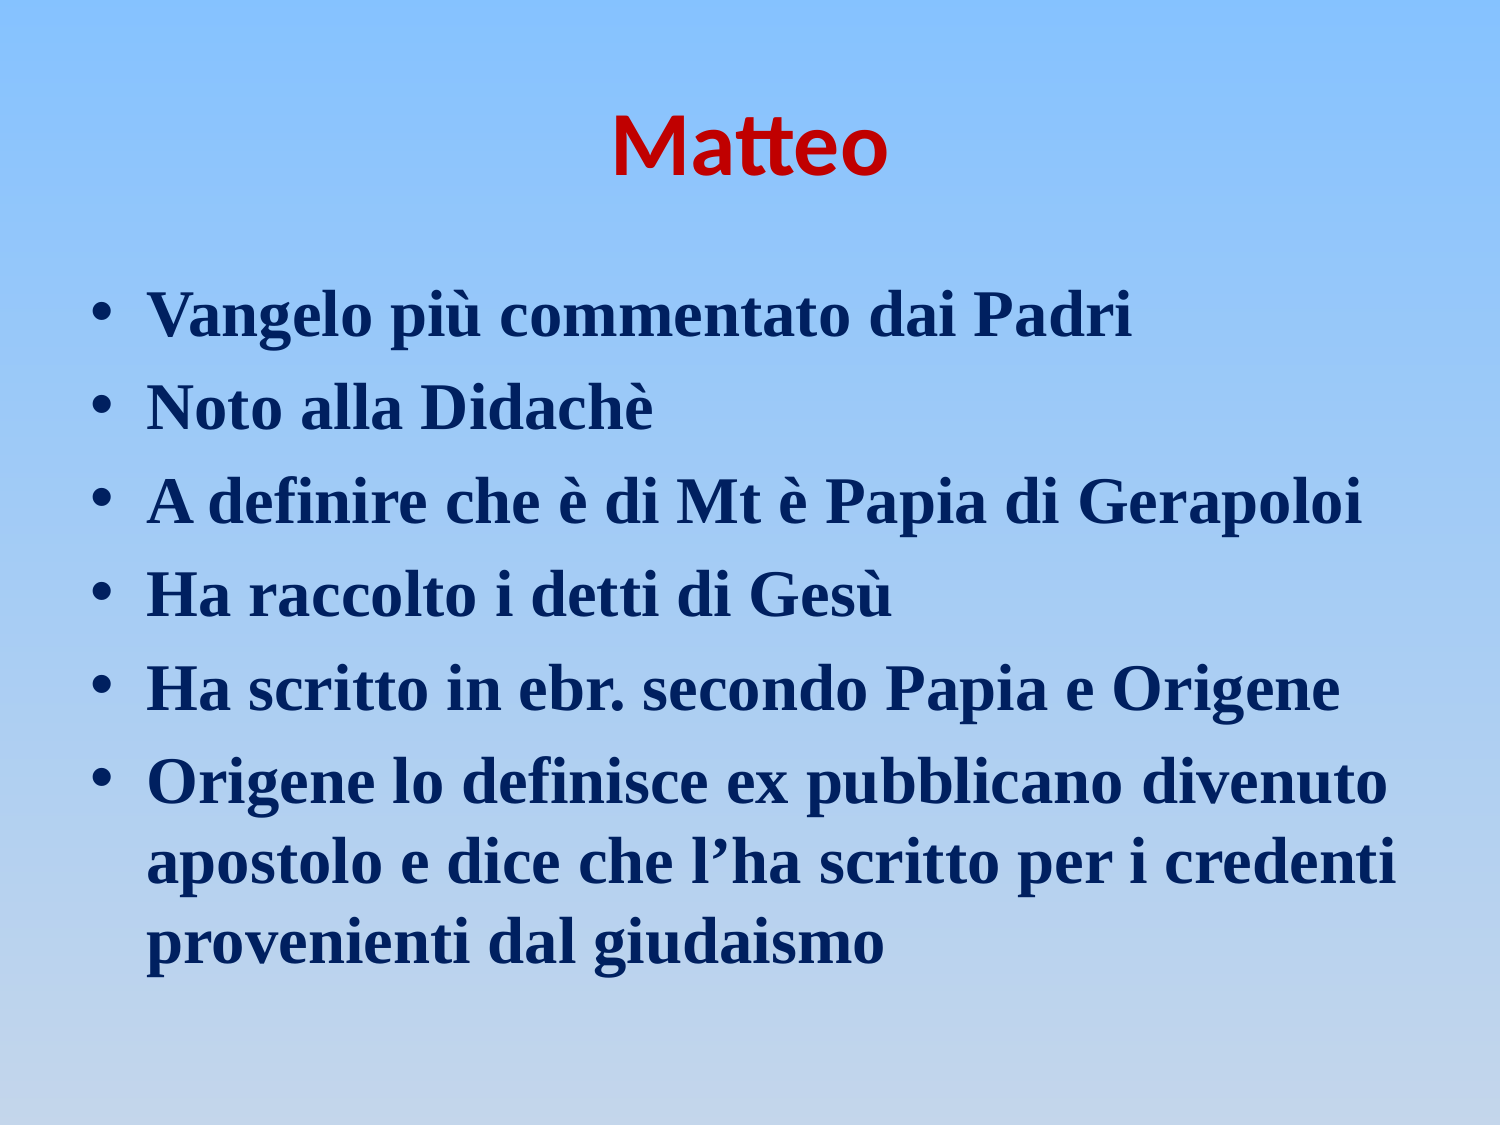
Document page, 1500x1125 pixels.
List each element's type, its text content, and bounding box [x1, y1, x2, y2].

list Vangelo più commentato dai Padri Noto alla Didachè A definire che è di Mt è Papia di Gerapoloi Ha raccolto i detti di Gesù Ha scritto in ebr. secondo Papia e Origene Origene lo definisce ex pubblicano divenuto apostolo e dice che l’ha scritto per i credenti provenienti dal giudaismo [75, 262, 1425, 1005]
title Matteo [75, 45, 1425, 233]
